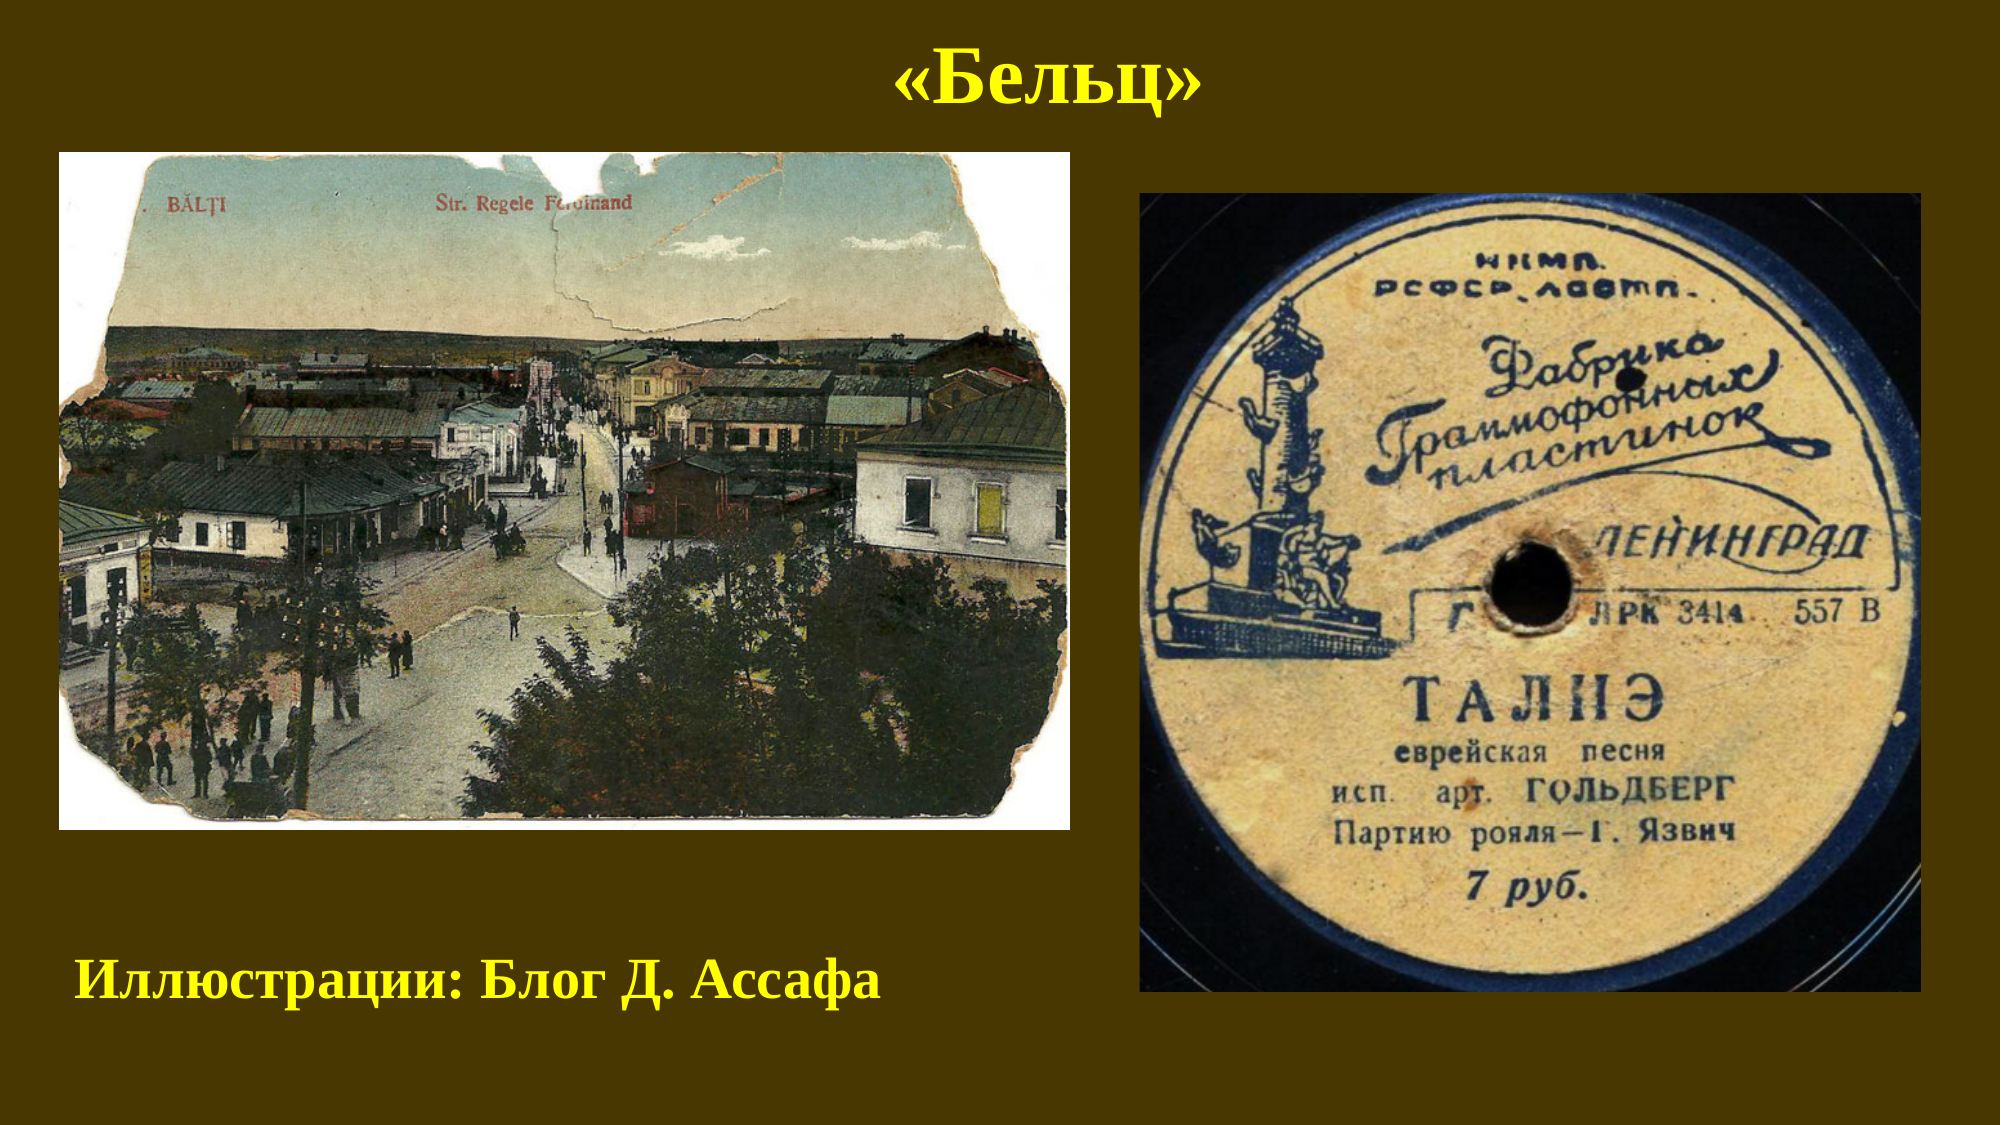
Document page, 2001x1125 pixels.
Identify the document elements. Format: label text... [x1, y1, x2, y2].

picture [59, 152, 1070, 830]
text_box «Бельц» [876, 0, 1263, 128]
text_box Иллюстрации: Блог Д. Ассафа [59, 854, 1106, 1018]
picture [1139, 193, 1921, 992]
